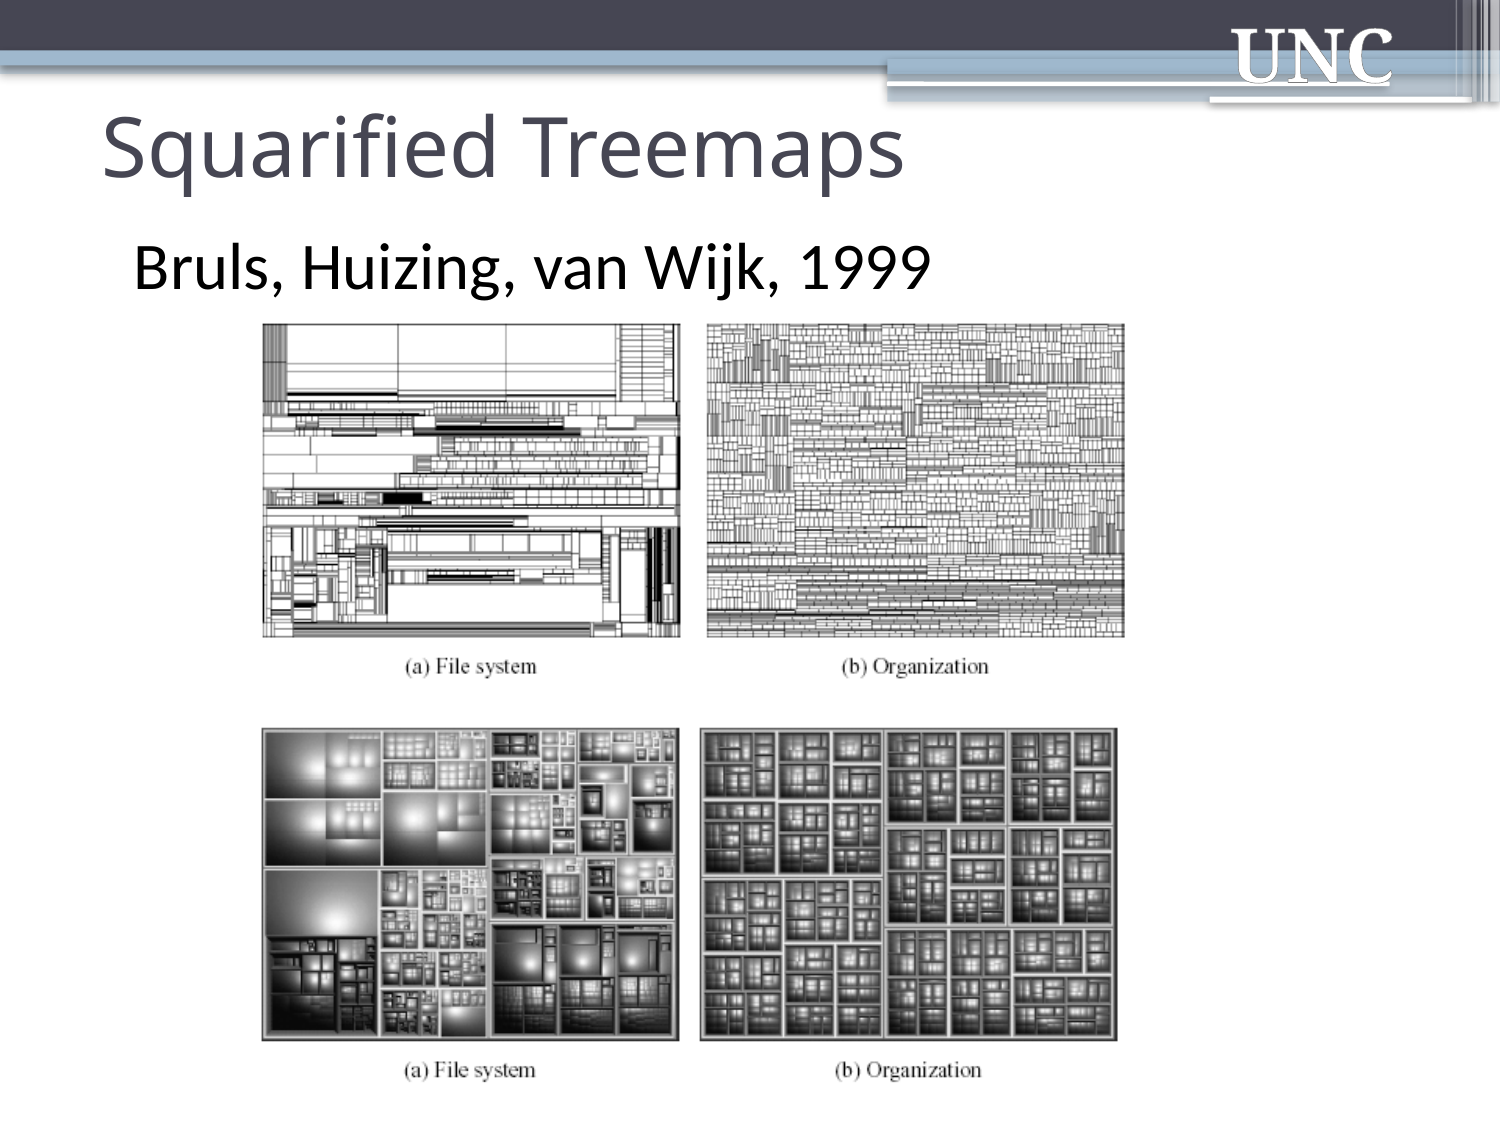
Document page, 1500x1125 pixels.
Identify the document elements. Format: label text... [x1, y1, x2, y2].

title Squarified Treemaps [86, 50, 1362, 238]
picture [227, 302, 1150, 699]
picture [240, 700, 1146, 1091]
list Bruls, Huizing, van Wijk, 1999 [101, 215, 1377, 891]
